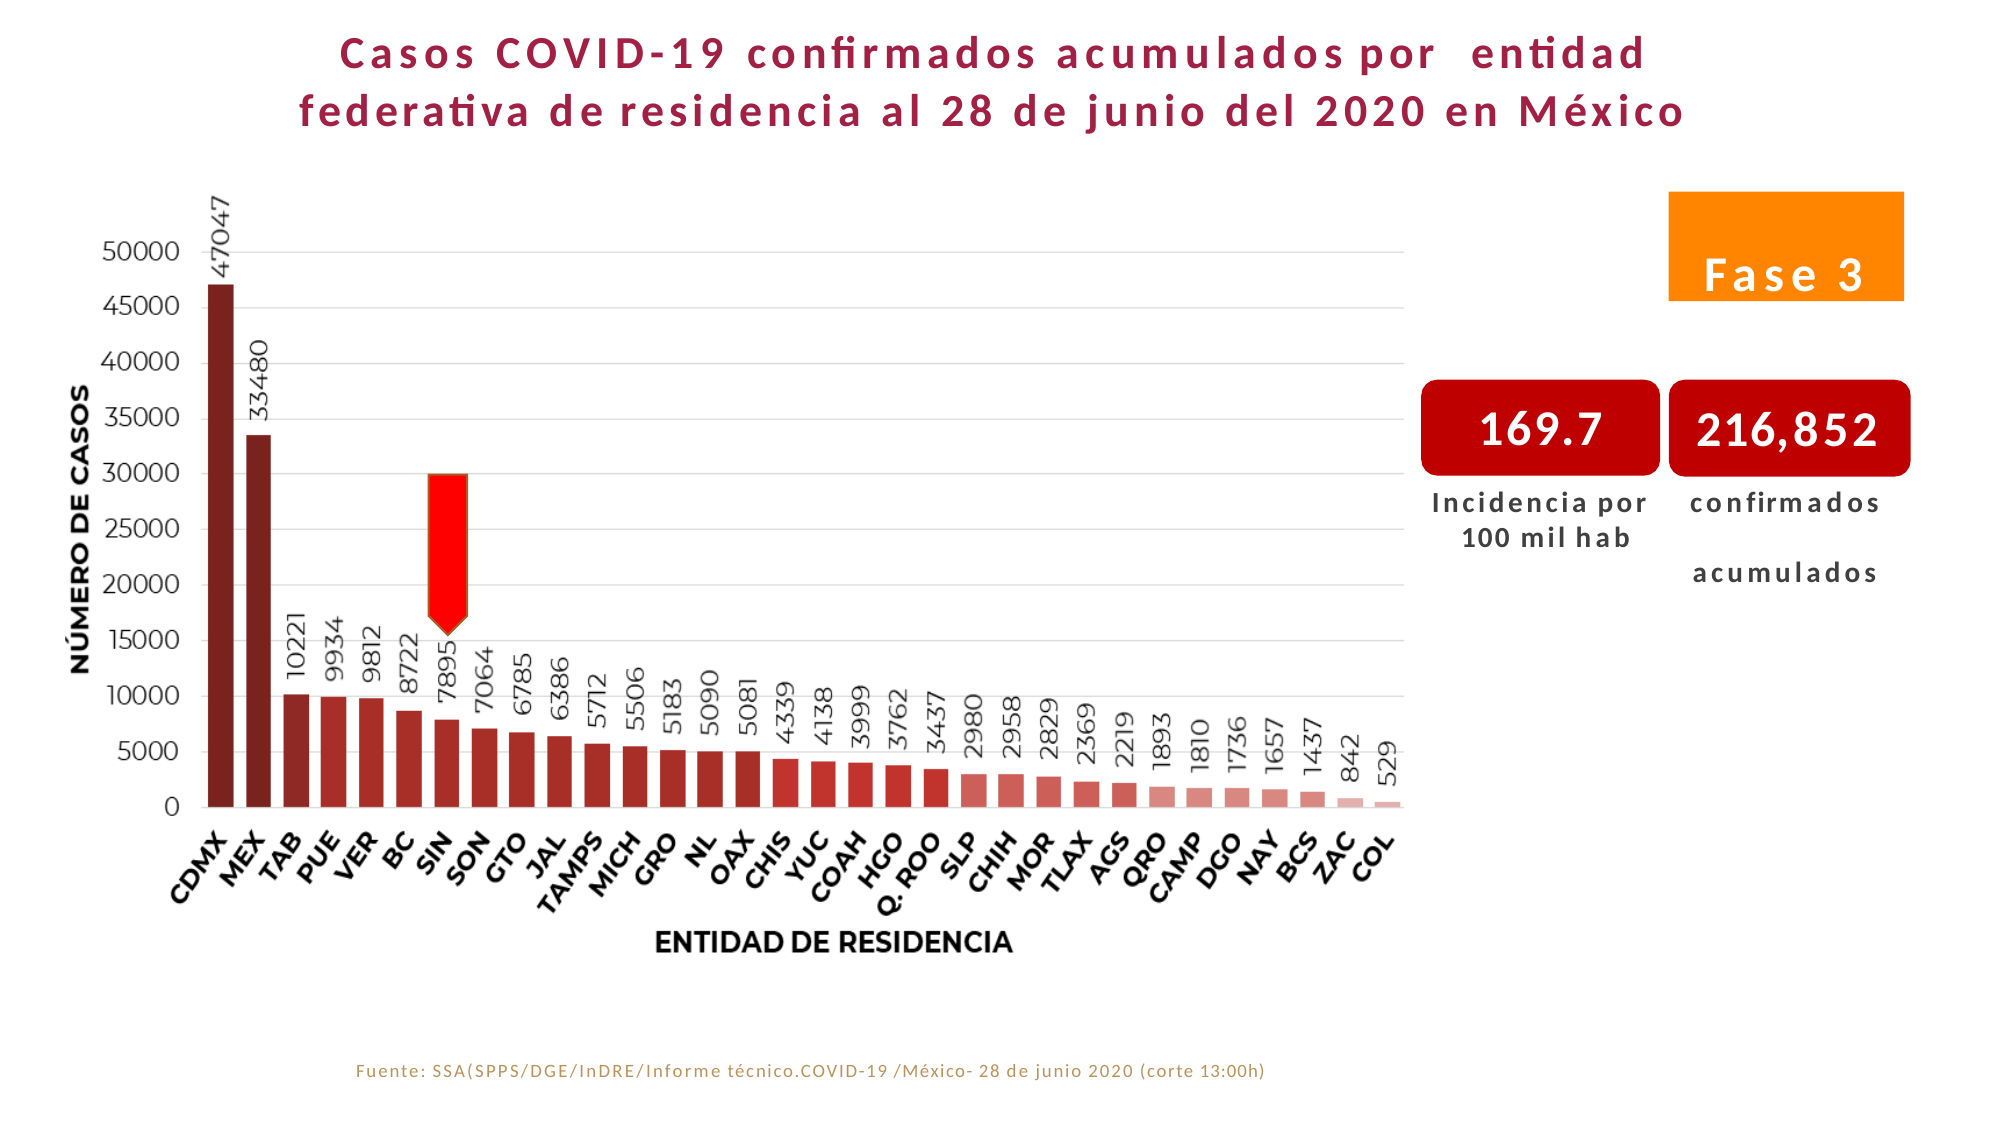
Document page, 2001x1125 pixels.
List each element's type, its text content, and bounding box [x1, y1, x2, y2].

text_box [1421, 379, 1661, 474]
text_box 216,852 confirmados acumulados [1688, 393, 1885, 589]
text_box 169.7 Incidencia por 100 mil hab [1428, 393, 1652, 554]
text_box Fuente: SSA(SPPS/DGE/InDRE/Informe técnico.COVID-19 /México- 28 de junio 2020 (corte 13:00h) [353, 1056, 1276, 1081]
text_box [427, 473, 469, 637]
text_box [1668, 379, 1911, 477]
text_box Casos COVID-19 confirmados acumulados por entidad federativa de residencia al 28 de junio del 2020 en México [19, 20, 1980, 136]
text_box [64, 191, 1405, 964]
text_box Fase 3 [1668, 191, 1905, 302]
